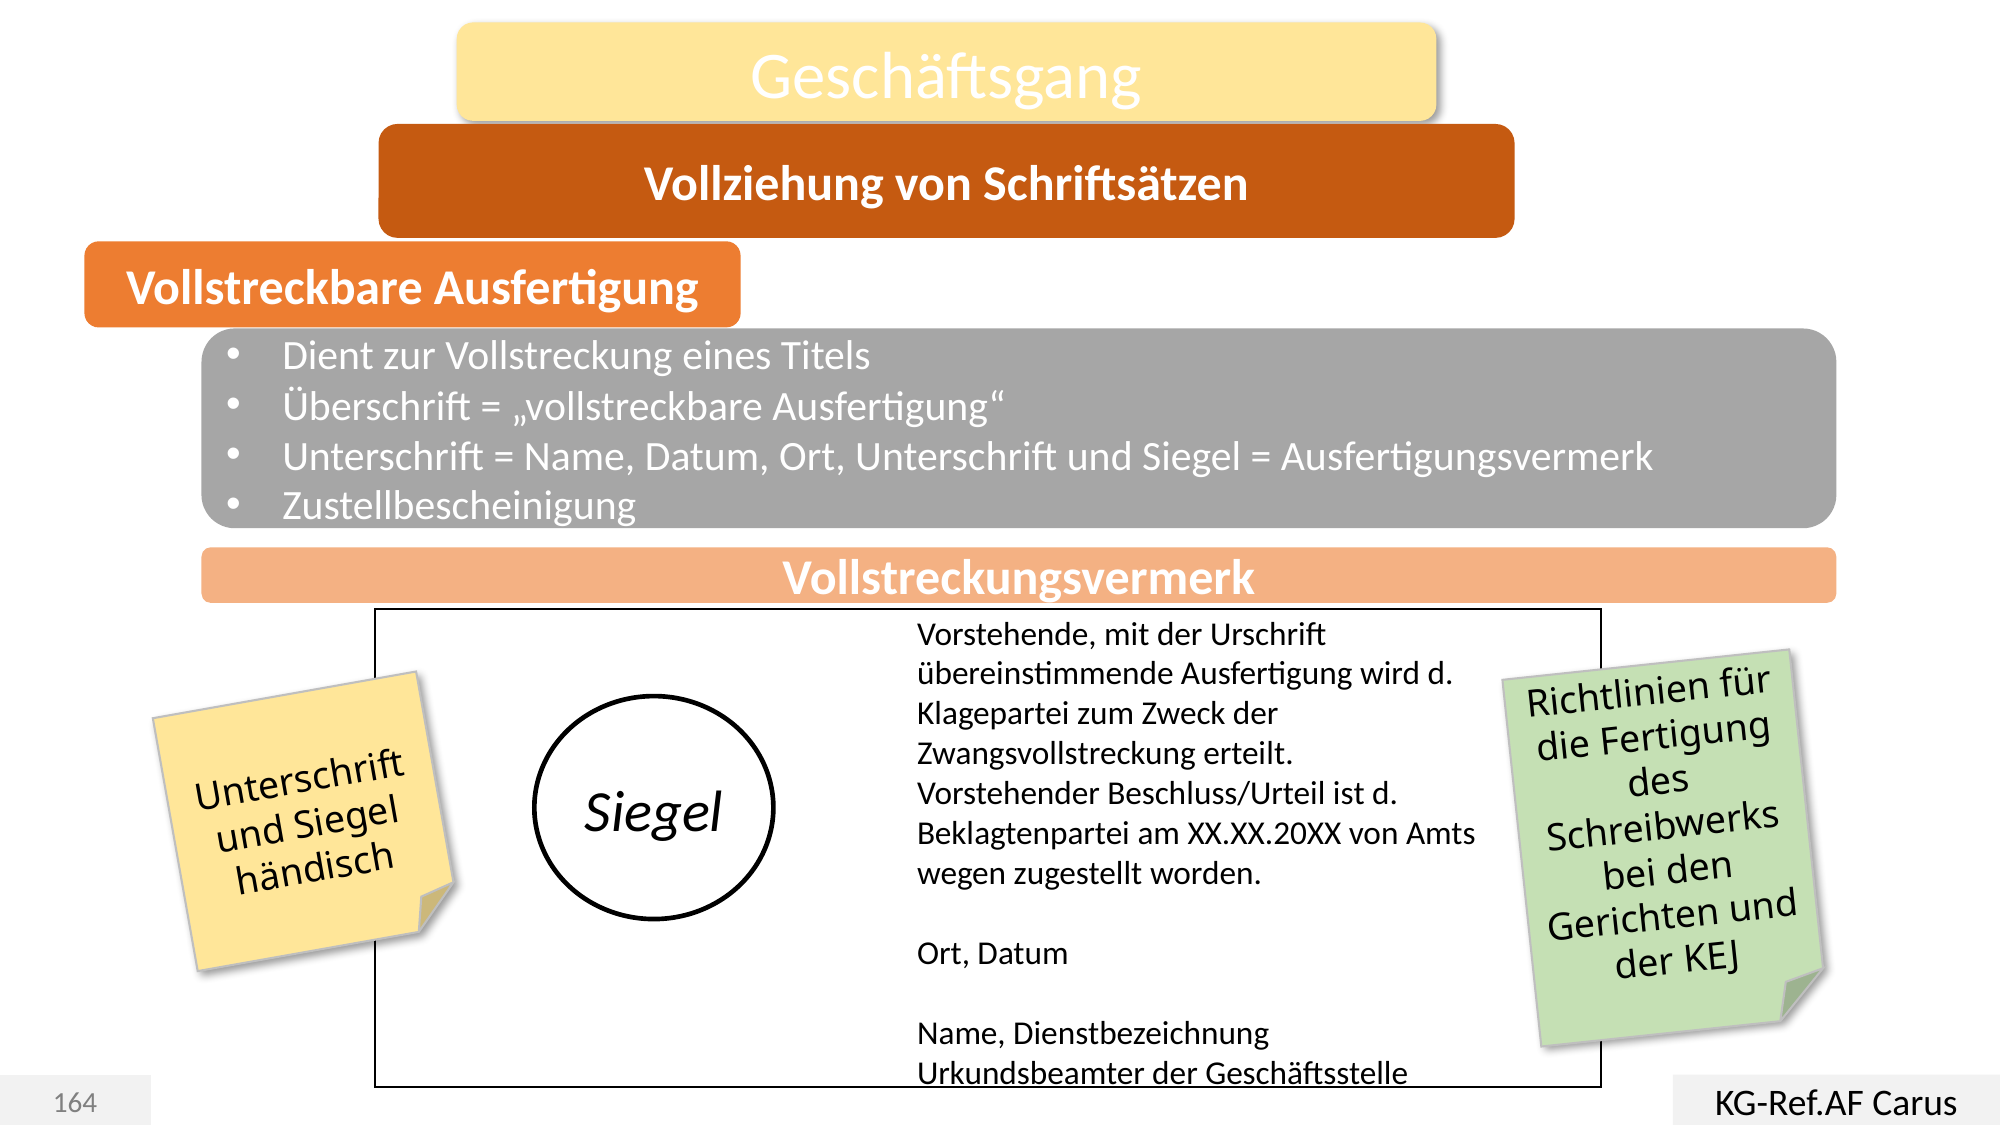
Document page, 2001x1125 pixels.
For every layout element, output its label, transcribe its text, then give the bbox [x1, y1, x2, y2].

text_box Vollstreckungsvermerk [200, 546, 1838, 604]
text_box Vollstreckbare Ausfertigung [83, 240, 742, 329]
text_box Vorstehende, mit der Urschrift übereinstimmende Ausfertigung wird d. Klagepartei zum Zweck der Zwangsvollstreckung erteilt. Vorstehender Beschluss/Urteil ist d. Beklagtenpartei am XX.XX.20XX von Amts wegen zugestellt worden. Ort, Datum Name, Dienstbezeichnung Urkundsbeamter der Geschäftsstelle [901, 618, 1548, 1085]
text_box 164 [0, 1075, 151, 1125]
text_box Richtlinien für die Fertigung des Schreibwerks bei den Gerichten und der KEJ [1501, 648, 1827, 1048]
text_box Siegel [533, 695, 775, 921]
text_box Vollziehung von Schriftsätzen [377, 122, 1516, 239]
text_box [374, 608, 1602, 1088]
text_box KG-Ref.AF Carus [1672, 1074, 2000, 1125]
text_box Unterschrift und Siegel händisch [151, 670, 457, 973]
text_box Geschäftsgang [455, 21, 1438, 122]
text_box Dient zur Vollstreckung eines Titels Überschrift = „vollstreckbare Ausfertigung“ Unterschrift = Name, Datum, Ort, Unterschrift und Siegel = Ausfertigungsvermerk Zustellbescheinigung [200, 327, 1838, 530]
